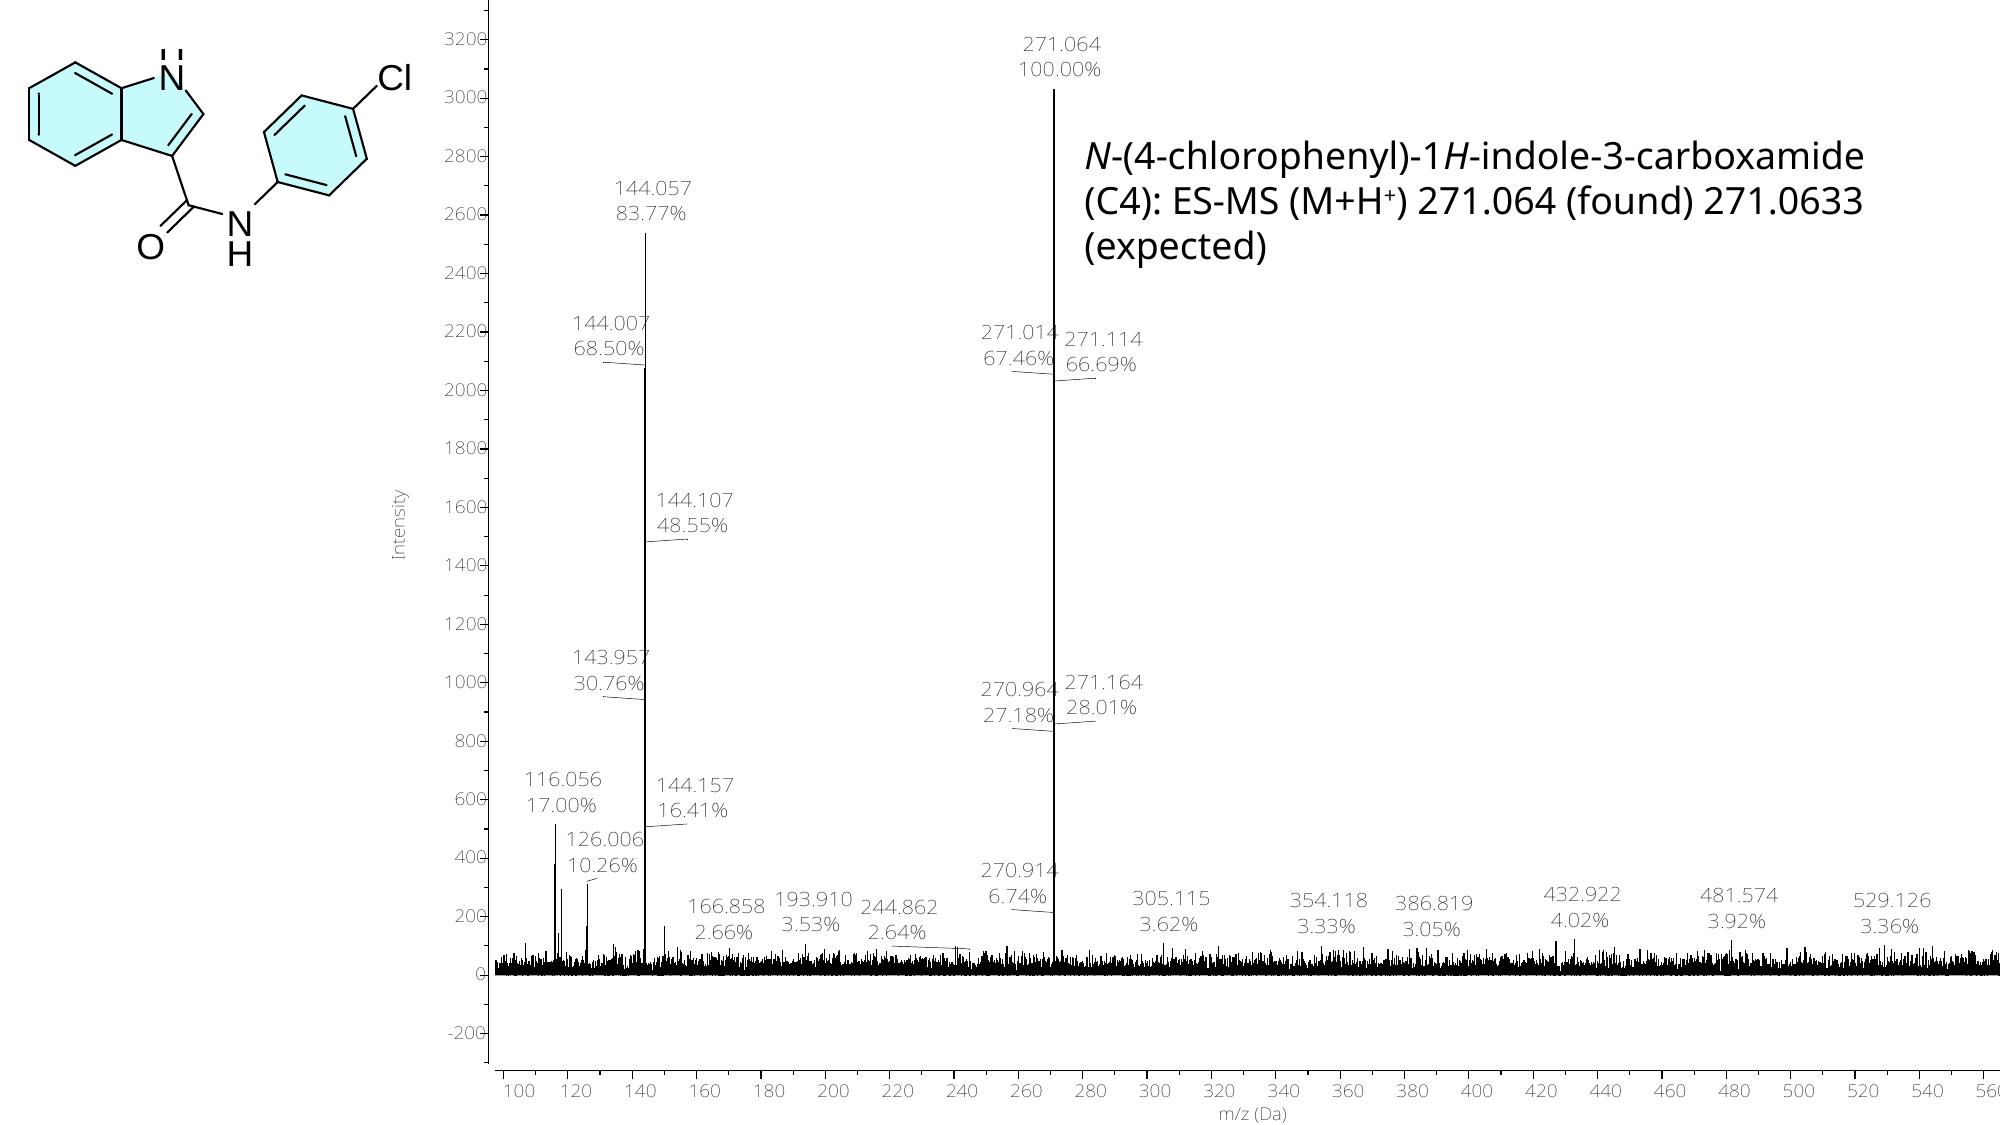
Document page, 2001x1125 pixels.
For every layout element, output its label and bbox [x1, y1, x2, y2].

picture [386, 0, 2000, 1125]
text_box [21, 48, 421, 307]
